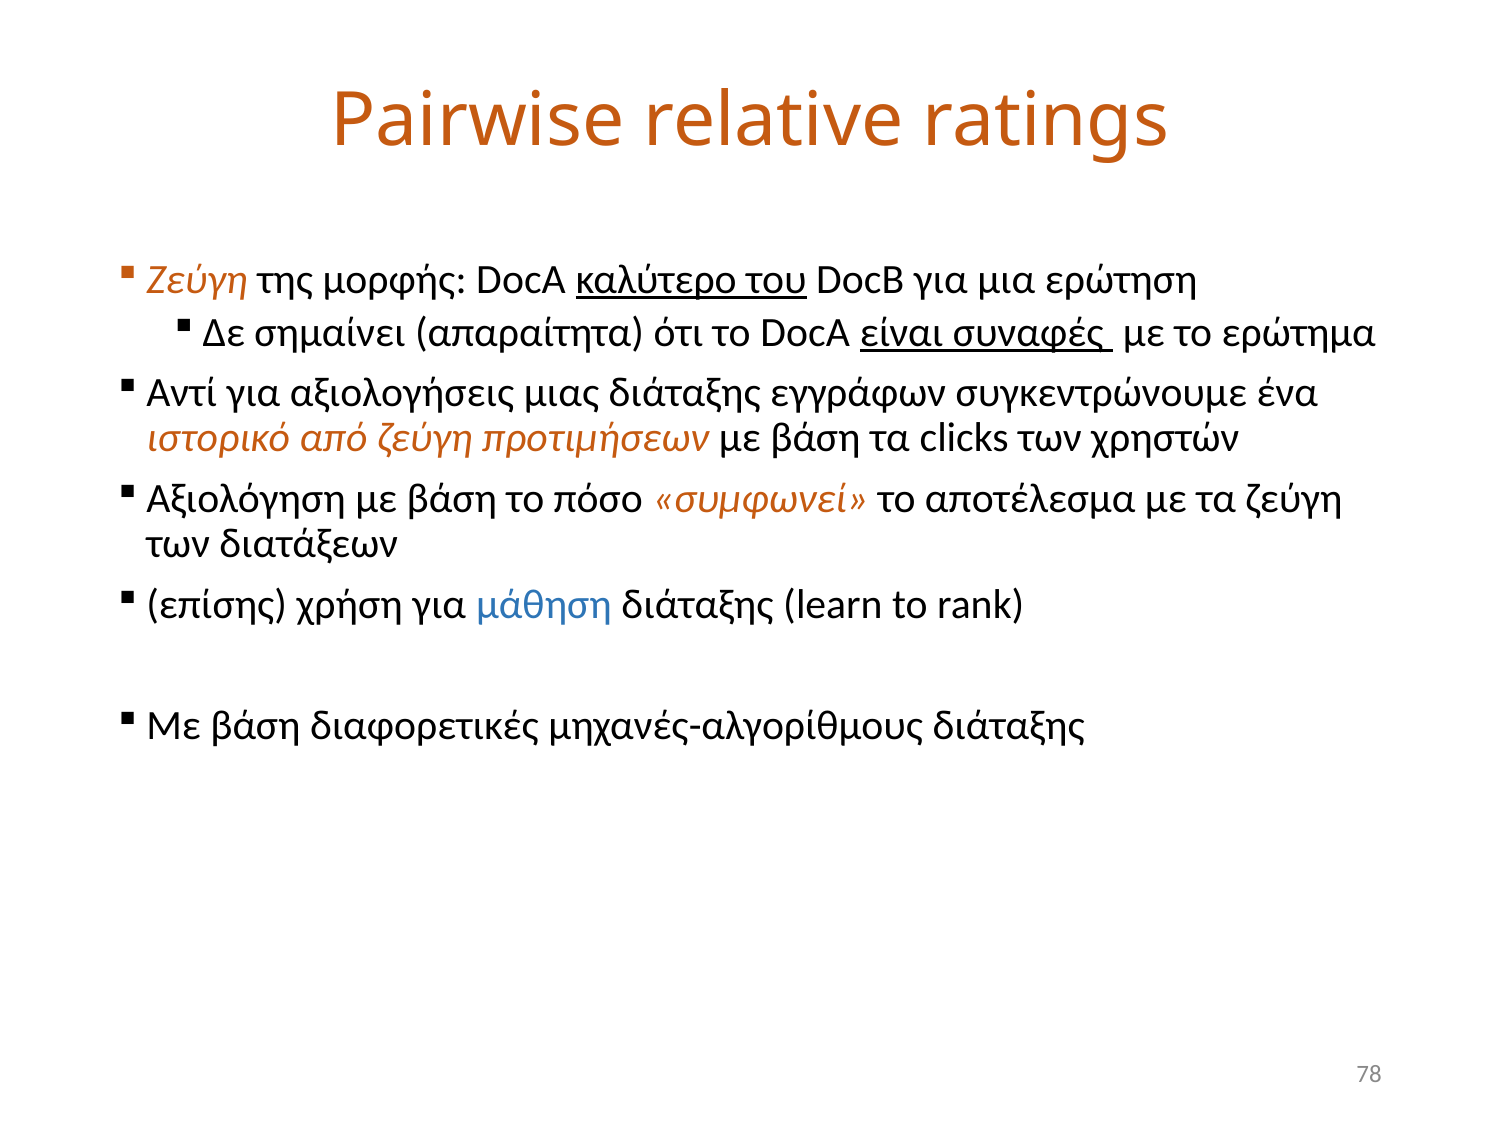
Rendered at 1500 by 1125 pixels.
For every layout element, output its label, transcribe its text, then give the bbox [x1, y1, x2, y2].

title Pairwise relative ratings [103, 12, 1397, 230]
list Ζεύγη της μορφής: DocA καλύτερο του DocB για μια ερώτηση Δε σημαίνει (απαραίτητα) ότι το DocA είναι συναφές με το ερώτημα Αντί για αξιολογήσεις μιας διάταξης εγγράφων συγκεντρώνουμε ένα ιστορικό από ζεύγη προτιμήσεων με βάση τα clicks των χρηστών Αξιολόγηση με βάση το πόσο «συμφωνεί» το αποτέλεσμα με τα ζεύγη των διατάξεων (επίσης) χρήση για μάθηση διάταξης (learn to rank) Με βάση διαφορετικές μηχανές-αλγορίθμους διάταξης [103, 249, 1397, 658]
slide_number 78 [1059, 1042, 1397, 1103]
